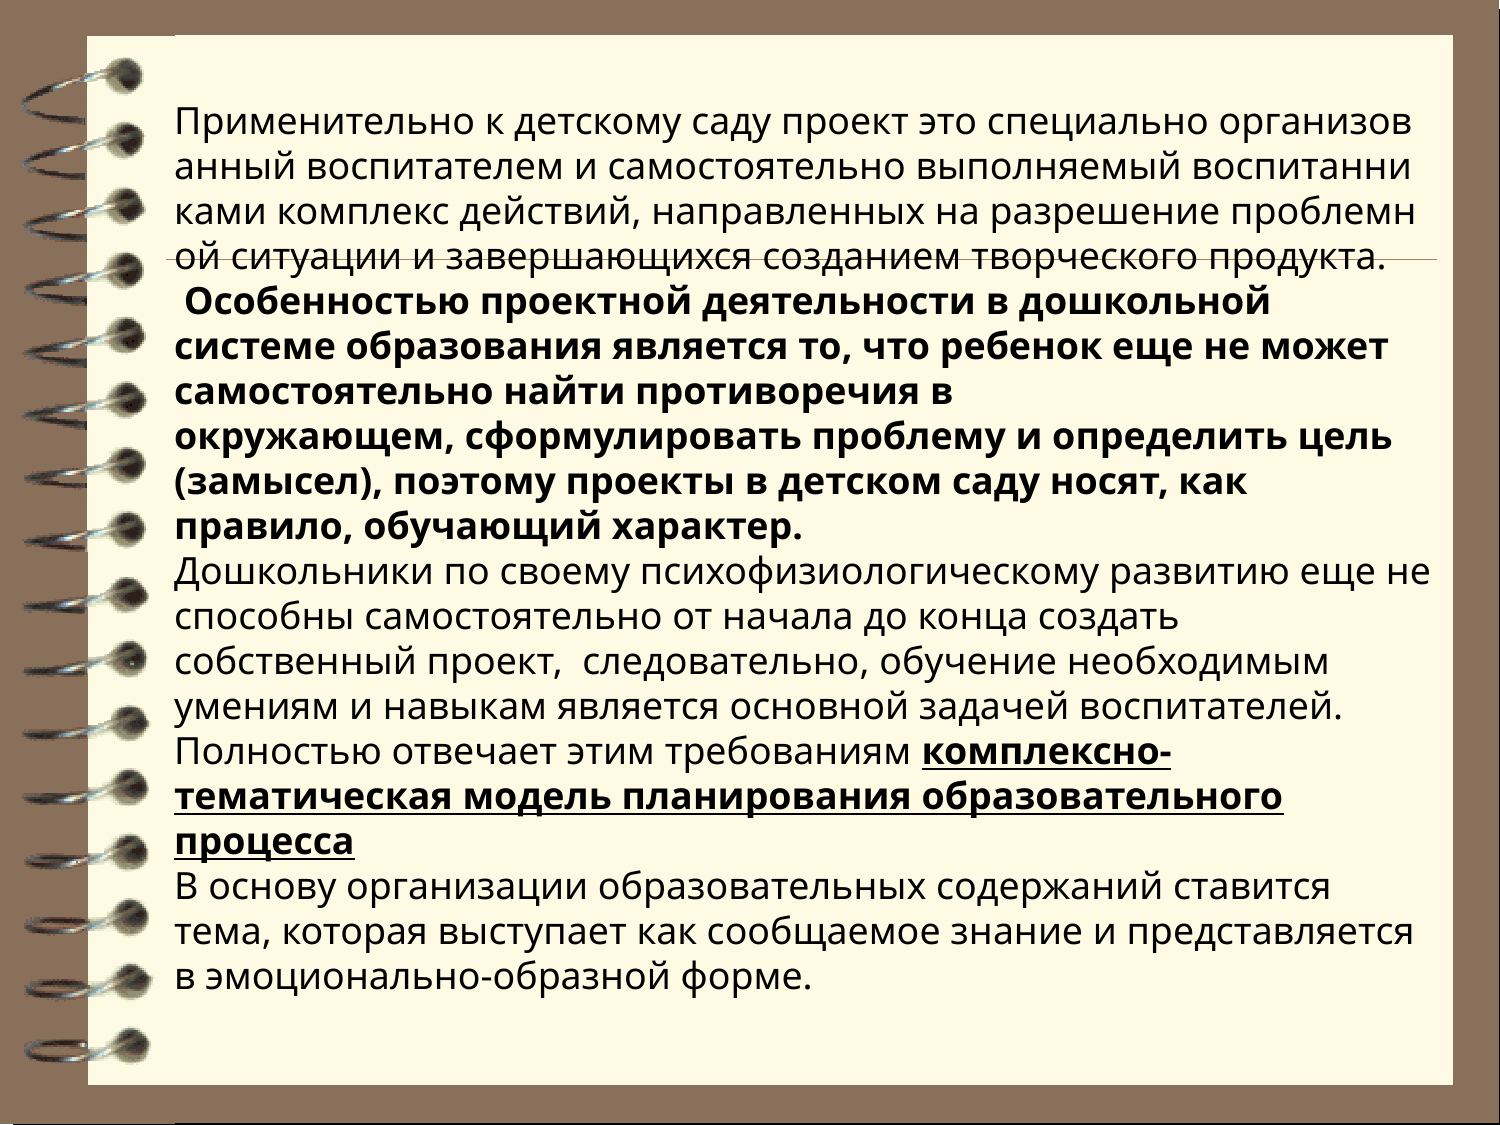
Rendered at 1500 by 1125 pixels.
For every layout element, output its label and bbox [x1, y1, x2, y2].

list [0, 0, 1500, 1125]
